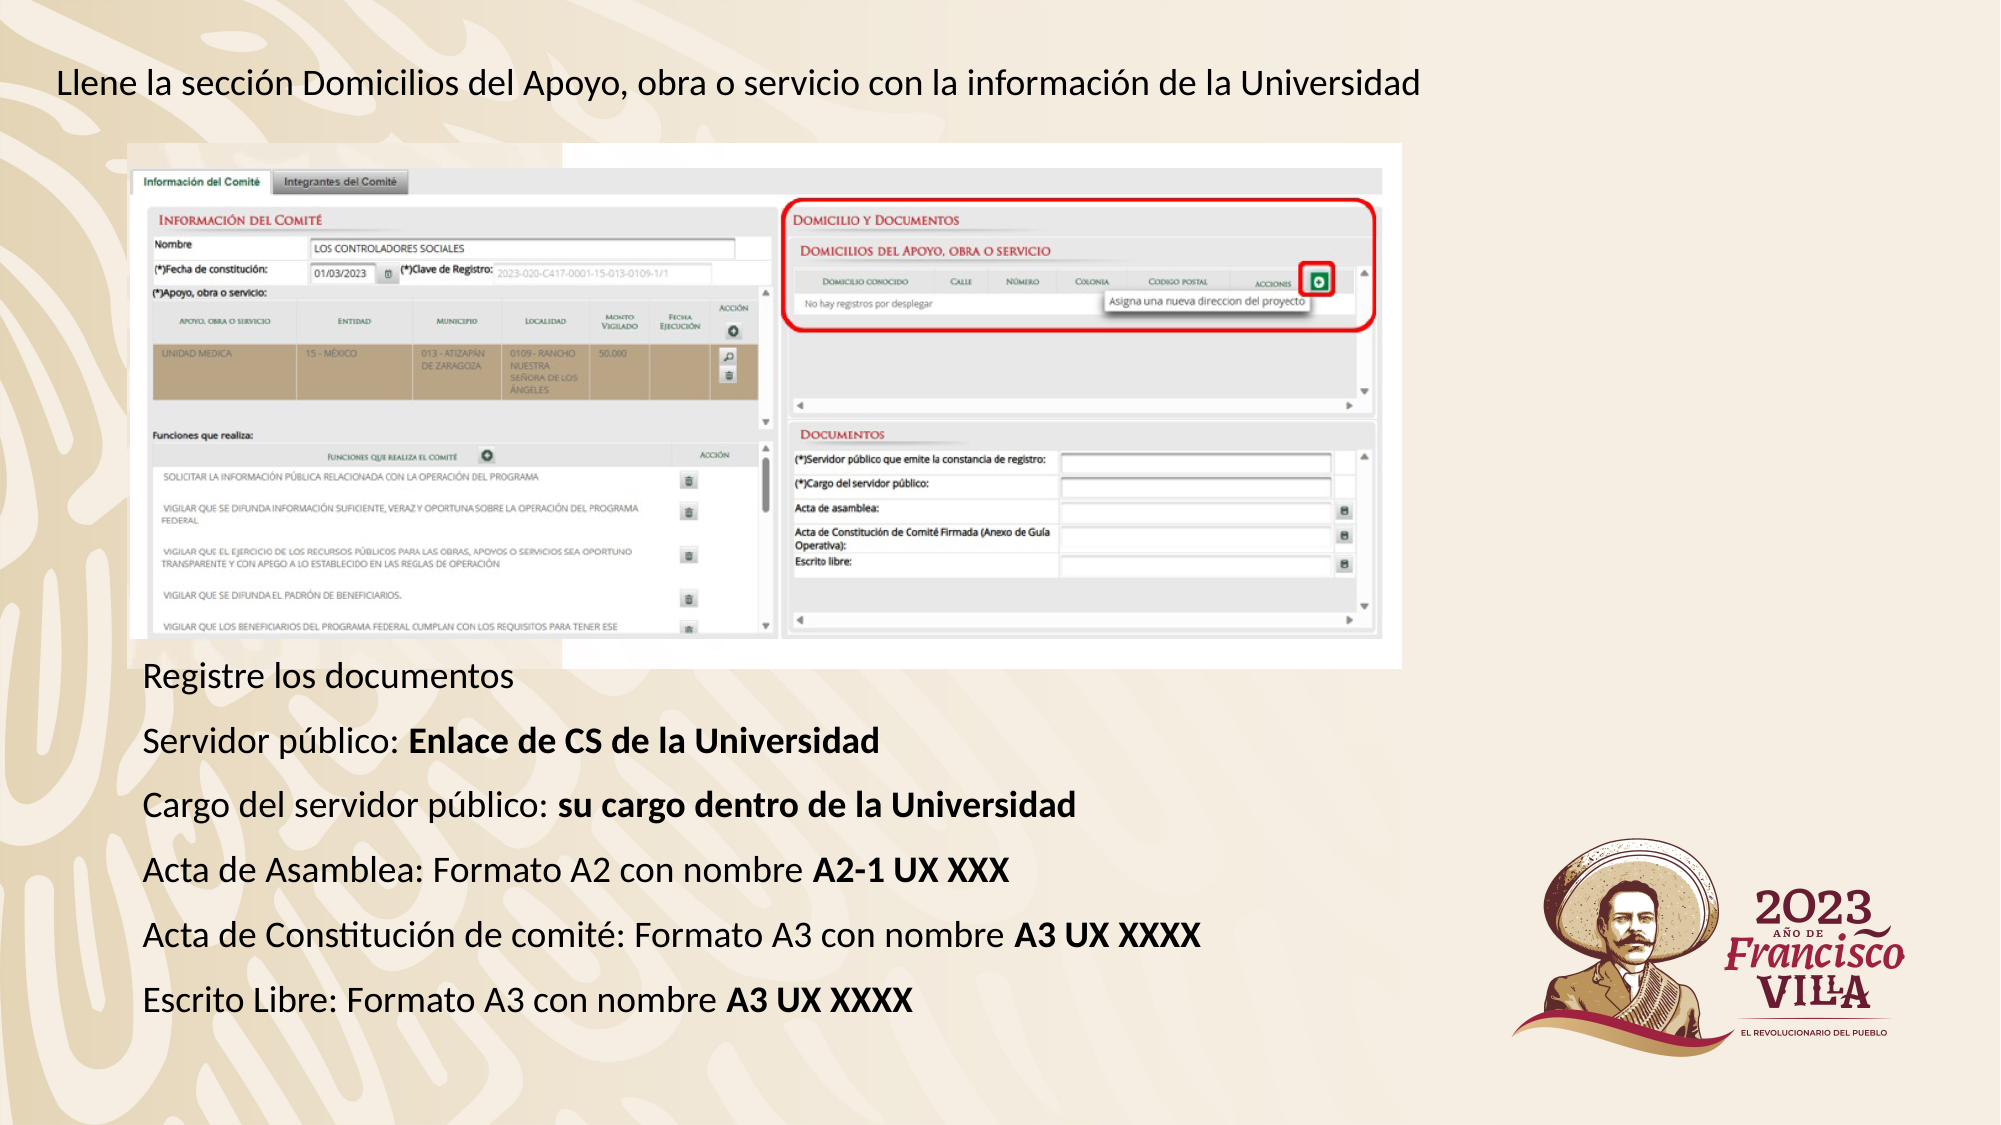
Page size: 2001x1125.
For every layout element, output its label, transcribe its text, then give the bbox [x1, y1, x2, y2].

picture [0, 0, 2001, 1125]
text_box Registre los documentos Servidor público: Enlace de CS de la Universidad Cargo del servidor público: su cargo dentro de la Universidad Acta de Asamblea: Formato A2 con nombre A2-1 UX XXX Acta de Constitución de comité: Formato A3 con nombre A3 UX XXXX Escrito Libre: Formato A3 con nombre A3 UX XXXX [127, 640, 1454, 1028]
text_box Llene la sección Domicilios del Apoyo, obra o servicio con la información de la Universidad [41, 47, 1680, 111]
